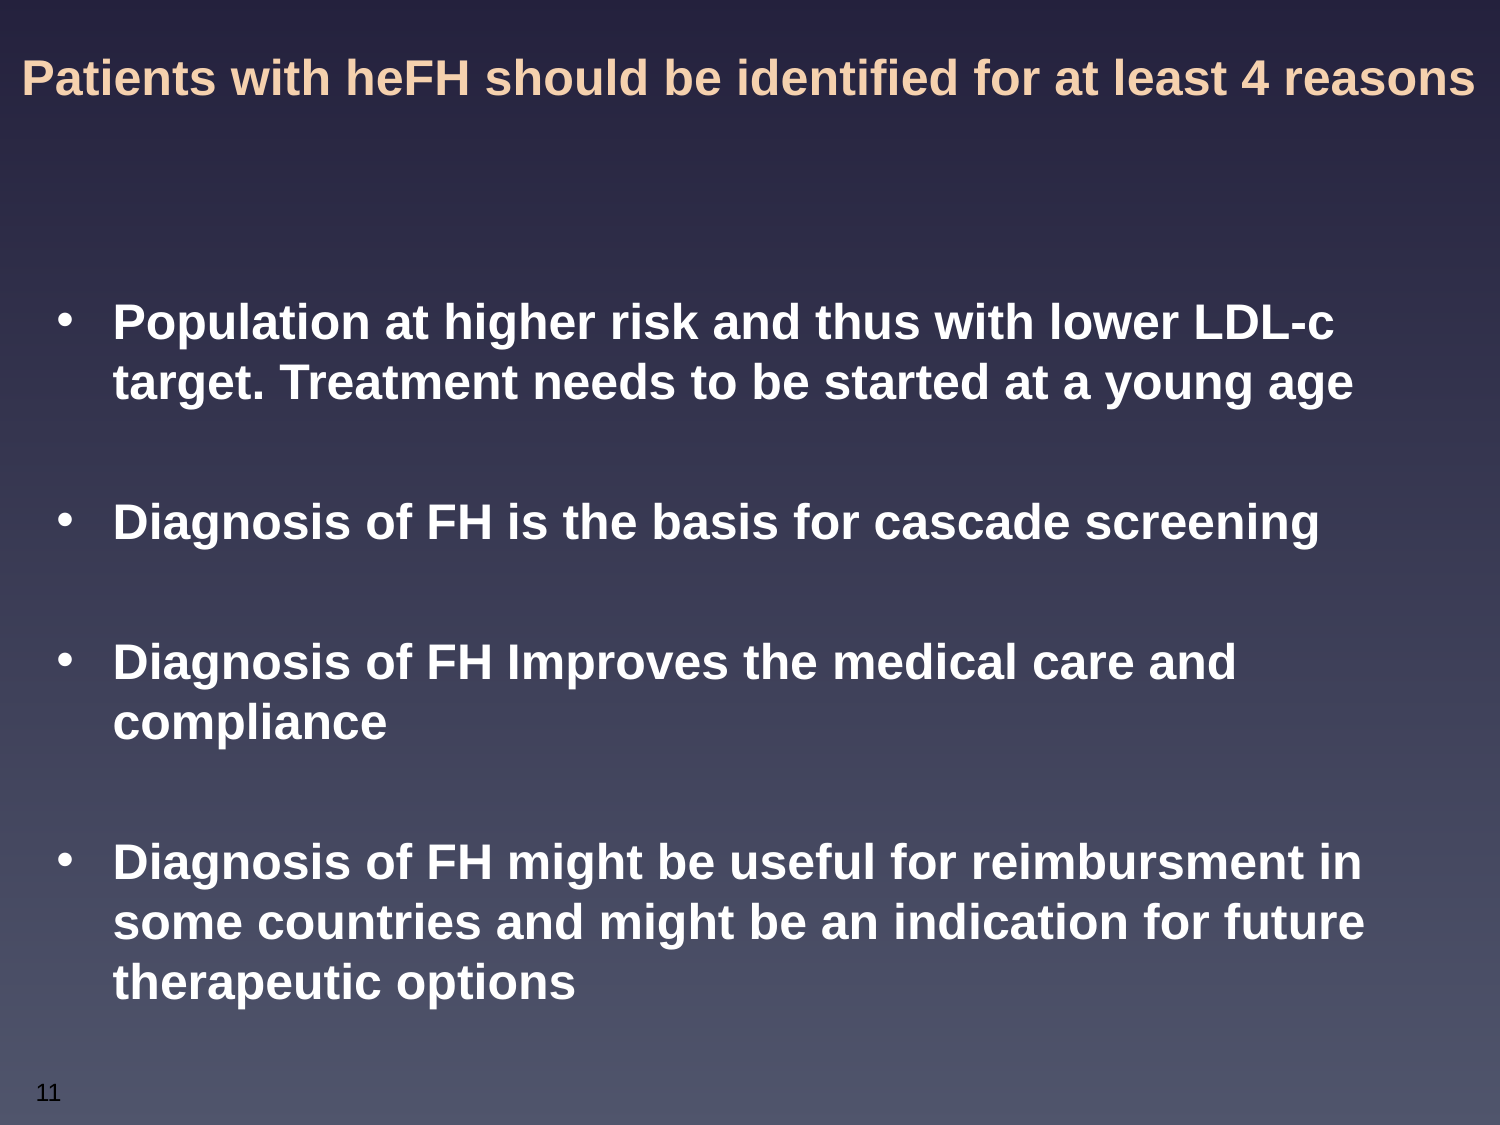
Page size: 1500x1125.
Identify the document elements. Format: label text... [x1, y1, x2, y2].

list Population at higher risk and thus with lower LDL-c target. Treatment needs to be started at a young age Diagnosis of FH is the basis for cascade screening Diagnosis of FH Improves the medical care and compliance Diagnosis of FH might be useful for reimbursment in some countries and might be an indication for future therapeutic options [41, 283, 1472, 1016]
title Patients with heFH should be identified for at least 4 reasons [0, 37, 1500, 164]
